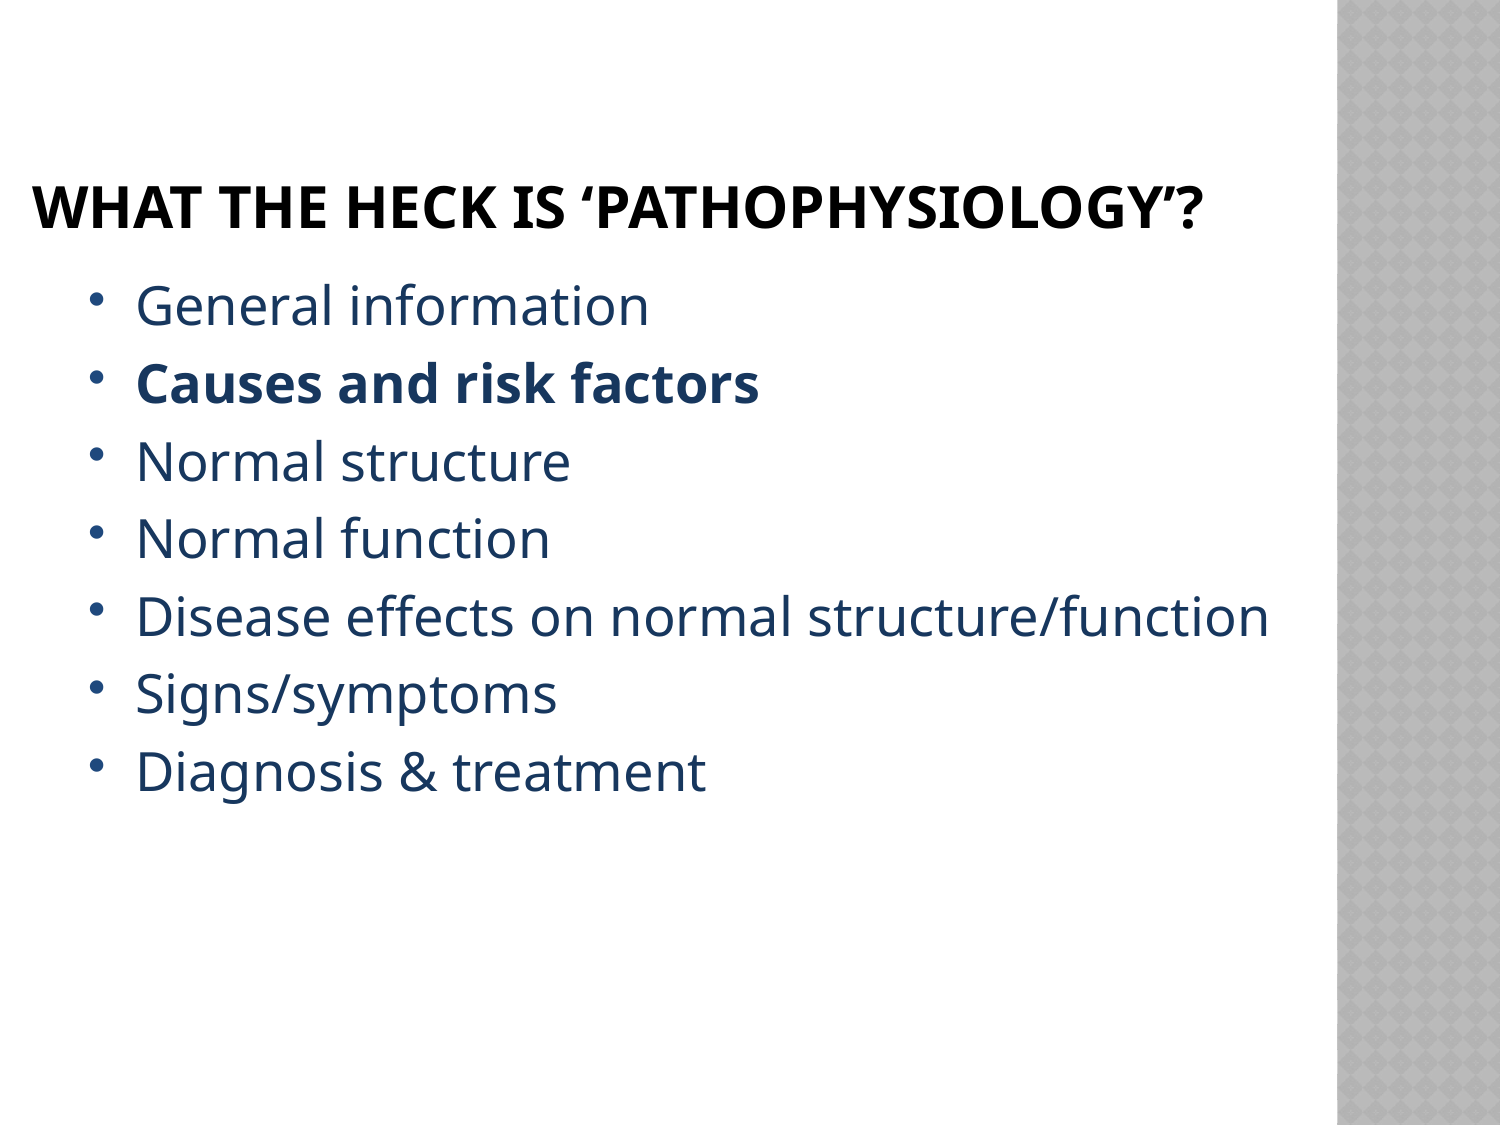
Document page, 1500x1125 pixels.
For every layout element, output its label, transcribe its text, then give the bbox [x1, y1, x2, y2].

title What the heck is ‘pathophysiology’? [24, 52, 1263, 240]
list General information Causes and risk factors Normal structure Normal function Disease effects on normal structure/function Signs/symptoms Diagnosis & treatment [75, 264, 1313, 1060]
